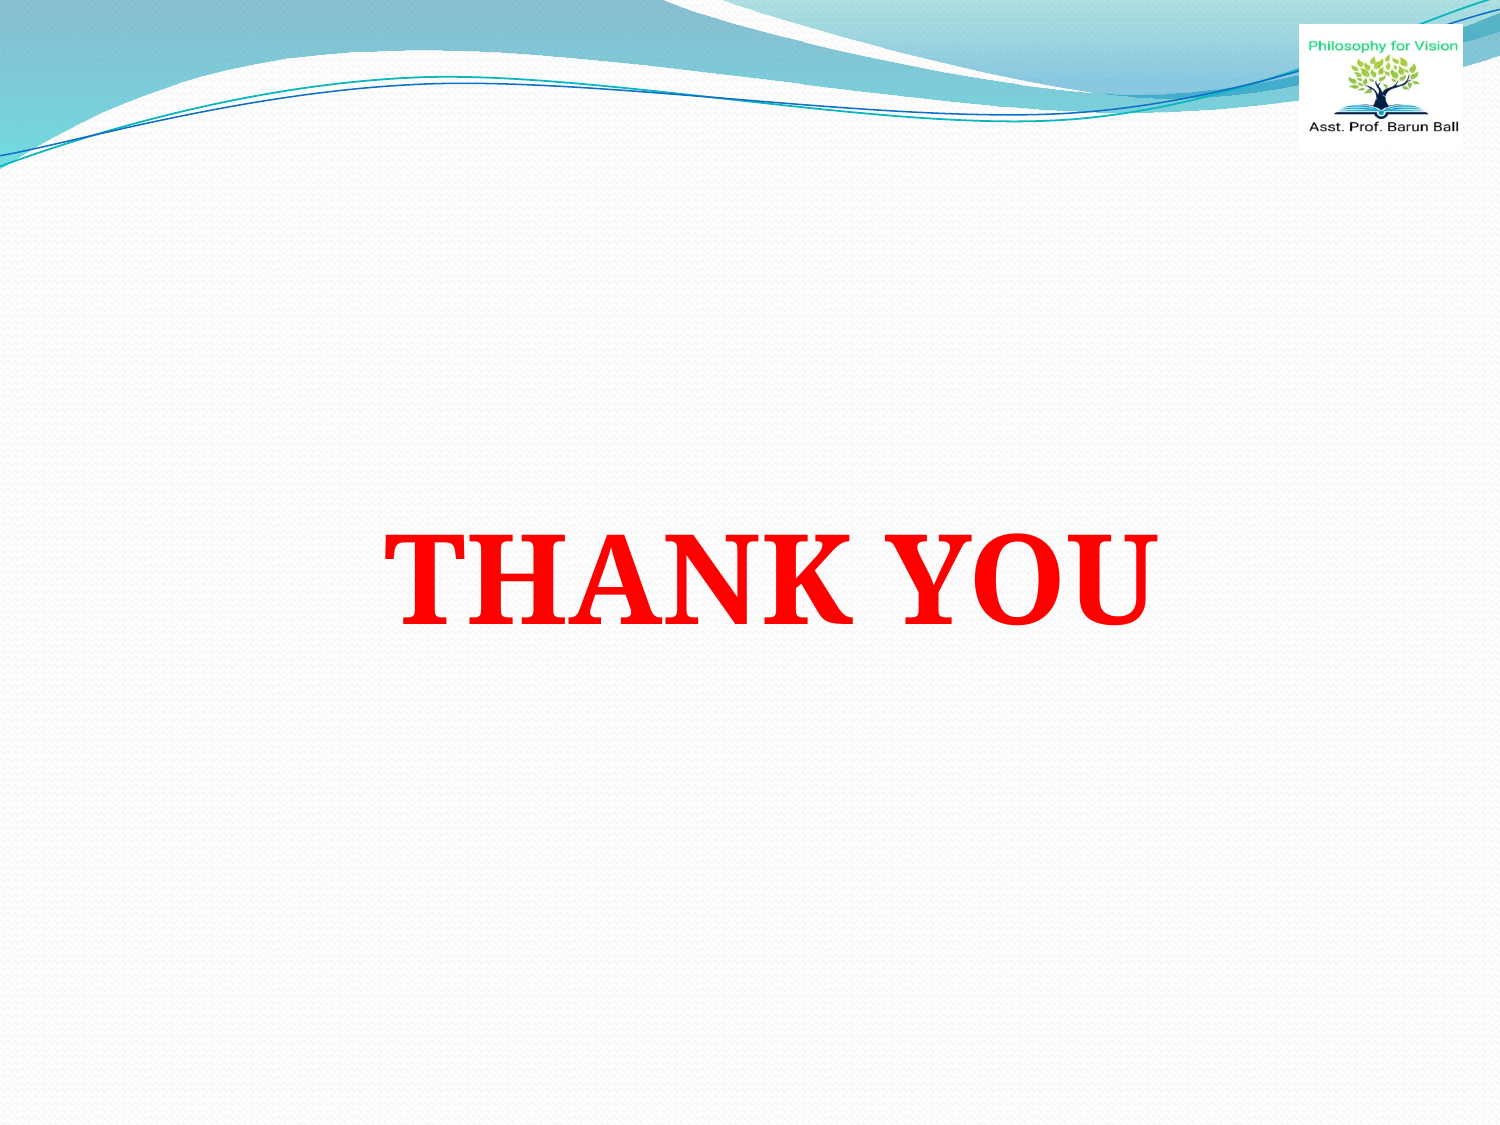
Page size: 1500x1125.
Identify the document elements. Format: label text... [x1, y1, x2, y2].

list THANK YOU [75, 317, 1425, 1038]
picture [1299, 24, 1463, 151]
